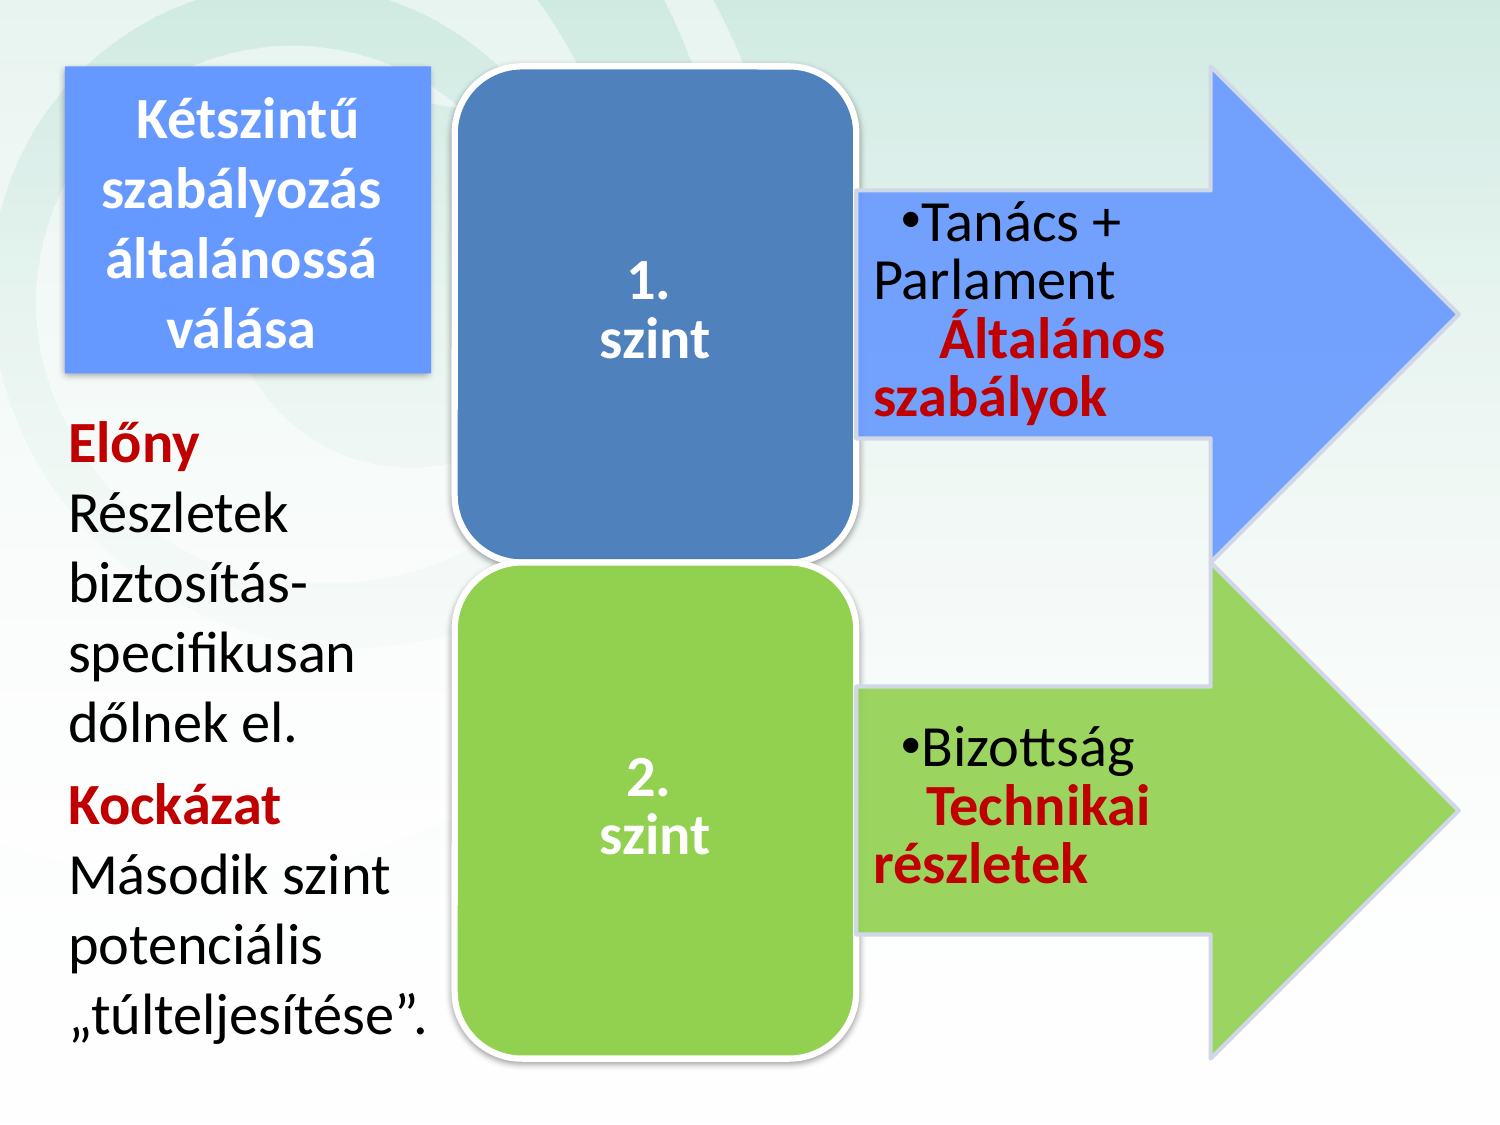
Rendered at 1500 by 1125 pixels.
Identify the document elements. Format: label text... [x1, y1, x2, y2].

text_box Kétszintű szabályozás általánossá válása [64, 66, 432, 374]
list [454, 66, 1459, 1059]
picture [0, 0, 1500, 1125]
list Előny Részletek biztosítás-specifikusan dőlnek el. Kockázat Második szint potenciális „túlteljesítése”. [52, 396, 467, 1083]
